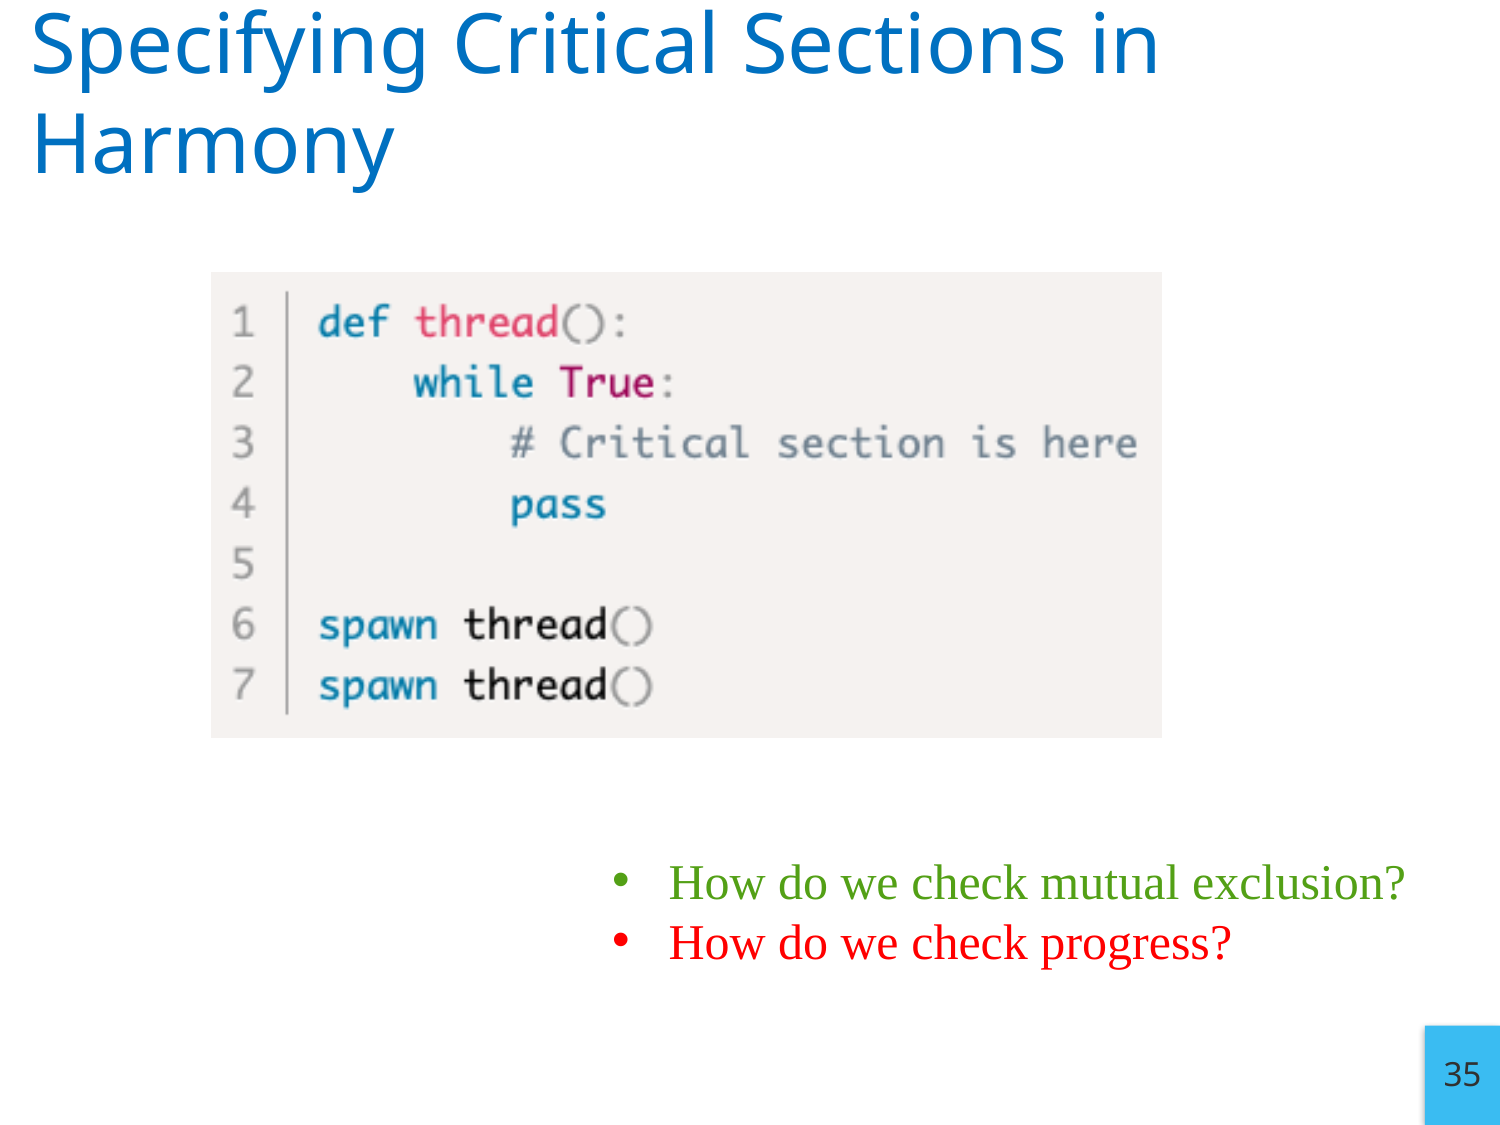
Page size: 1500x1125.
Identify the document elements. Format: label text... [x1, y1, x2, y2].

text_box How do we check mutual exclusion? How do we check progress? [597, 841, 1422, 977]
title Specifying Critical Sections in Harmony [15, 16, 1485, 163]
picture [211, 272, 1162, 738]
slide_number 35 [1425, 1025, 1500, 1125]
